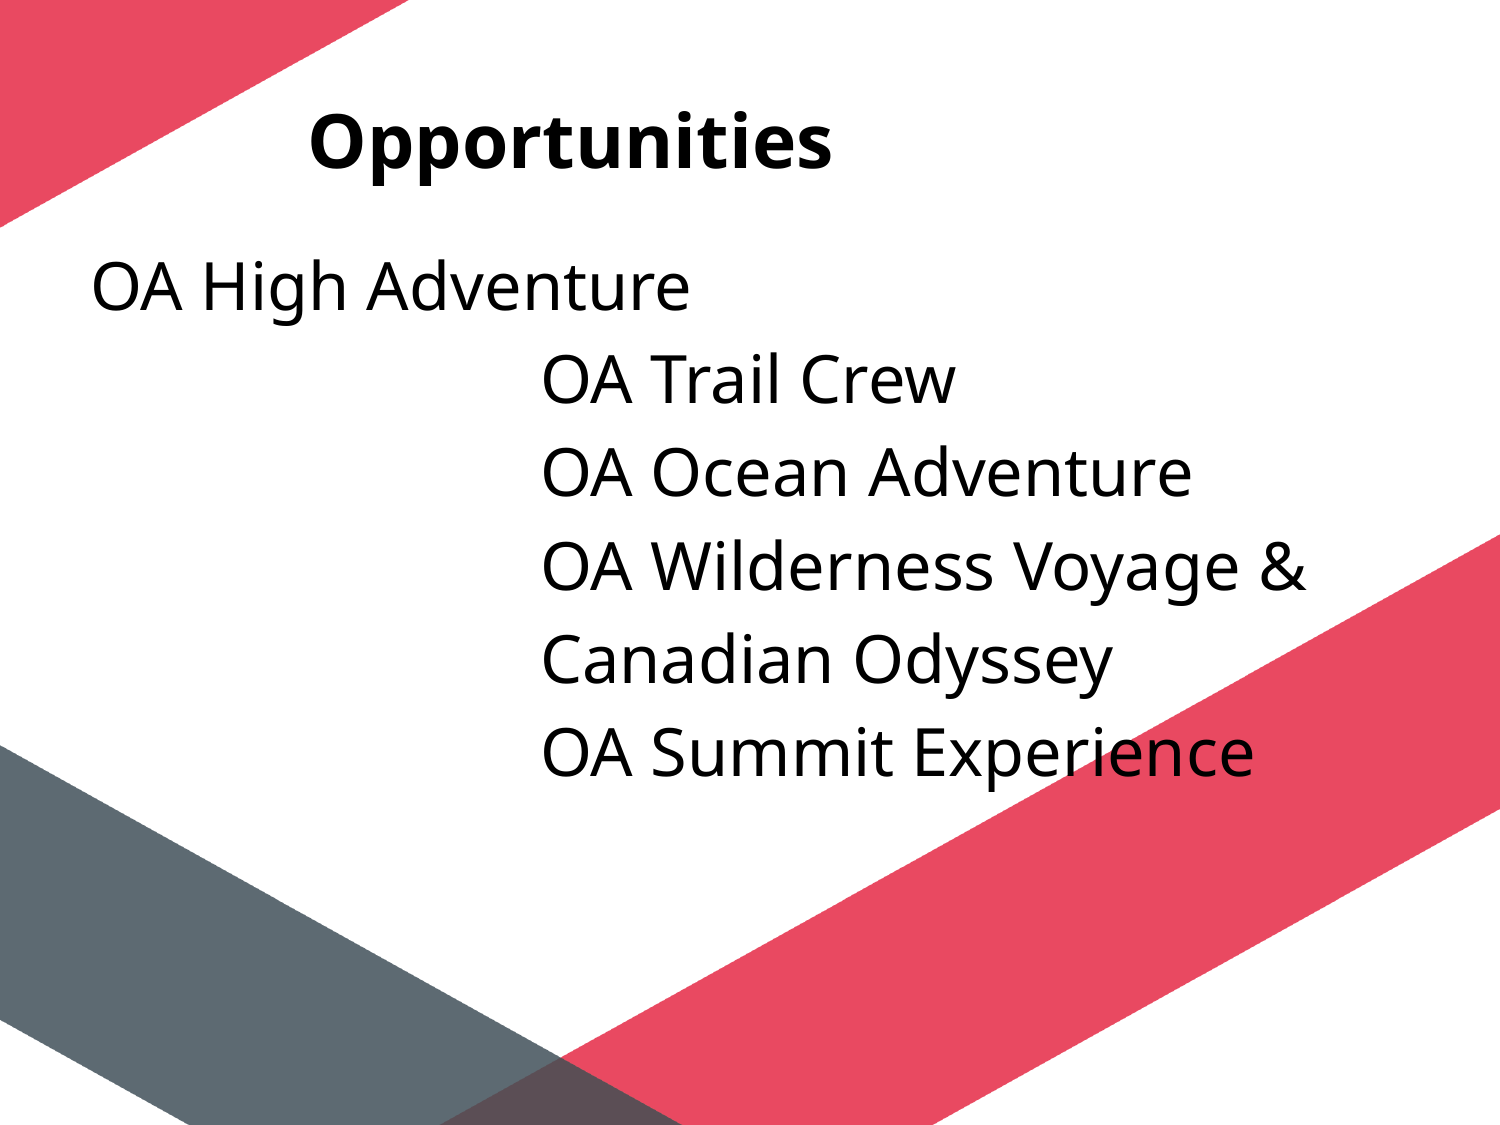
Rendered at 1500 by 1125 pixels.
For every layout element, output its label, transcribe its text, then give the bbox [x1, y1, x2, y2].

picture [0, 0, 1500, 1125]
title Opportunities [292, 45, 1425, 233]
list OA High Adventure OA Trail Crew OA Ocean Adventure OA Wilderness Voyage & Canadian Odyssey OA Summit Experience [75, 236, 1425, 979]
